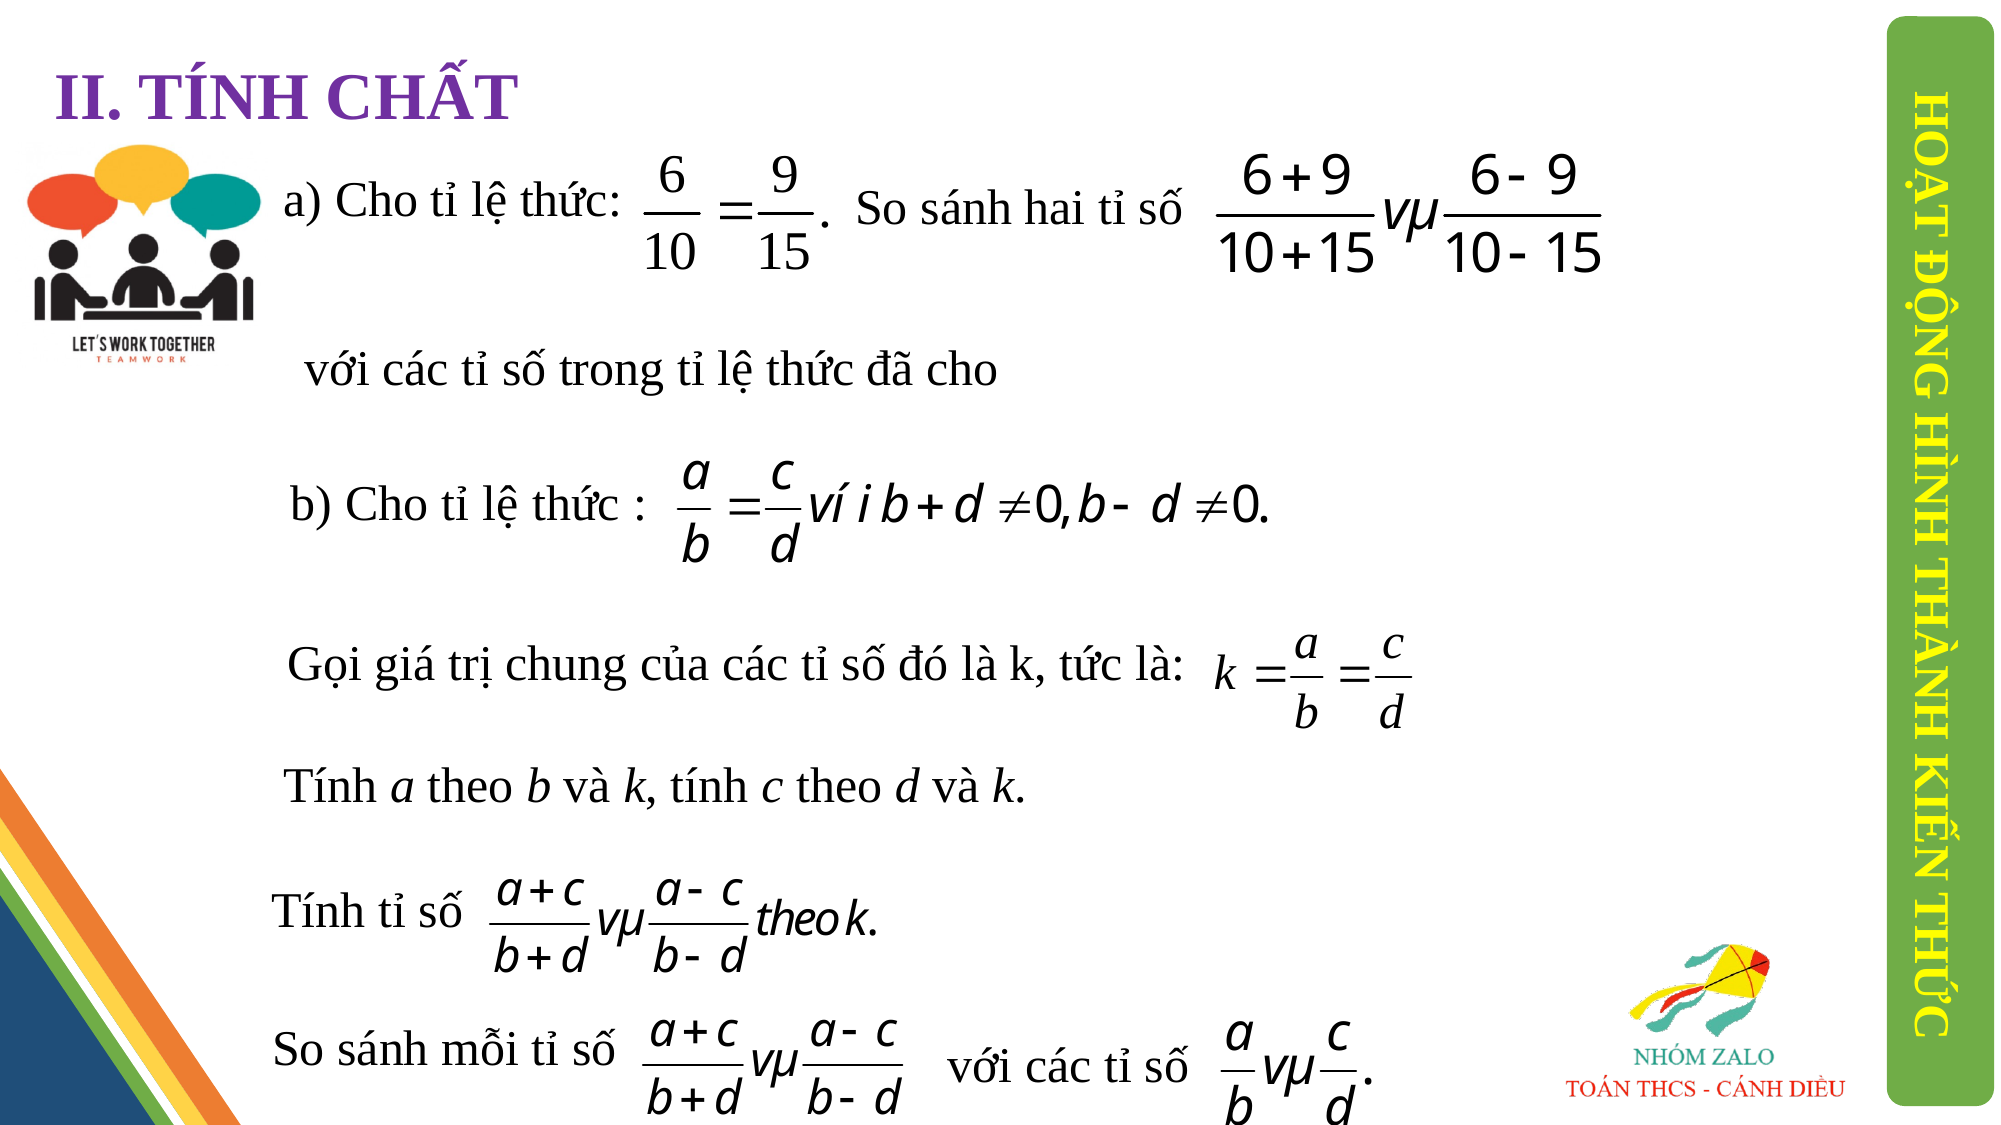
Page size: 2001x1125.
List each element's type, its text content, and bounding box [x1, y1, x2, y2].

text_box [634, 1000, 921, 1125]
text_box a) Cho tỉ lệ thức: [268, 159, 635, 235]
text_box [1375, 527, 2000, 636]
text_box với các tỉ số [921, 1025, 1212, 1101]
text_box với các tỉ số trong tỉ lệ thức đã cho [277, 327, 1334, 403]
picture [15, 142, 268, 368]
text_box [1205, 610, 1423, 740]
text_box So sánh mỗi tỉ số [342, 1008, 634, 1084]
text_box Tính tỉ số [342, 869, 481, 945]
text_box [1212, 1000, 1381, 1125]
text_box II. TÍNH CHẤT [39, 45, 1743, 141]
text_box Tính a theo b và k, tính c theo d và k. [268, 685, 1043, 821]
text_box Gọi giá trị chung của các tỉ số đó là k, tức là: [259, 622, 1205, 698]
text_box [481, 859, 886, 984]
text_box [0, 790, 342, 1125]
text_box b) Cho tỉ lệ thức : [275, 462, 663, 538]
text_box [669, 439, 1279, 575]
picture [1543, 892, 1887, 1125]
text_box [1207, 141, 1613, 285]
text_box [635, 140, 839, 282]
text_box So sánh hai tỉ số [840, 106, 1212, 242]
